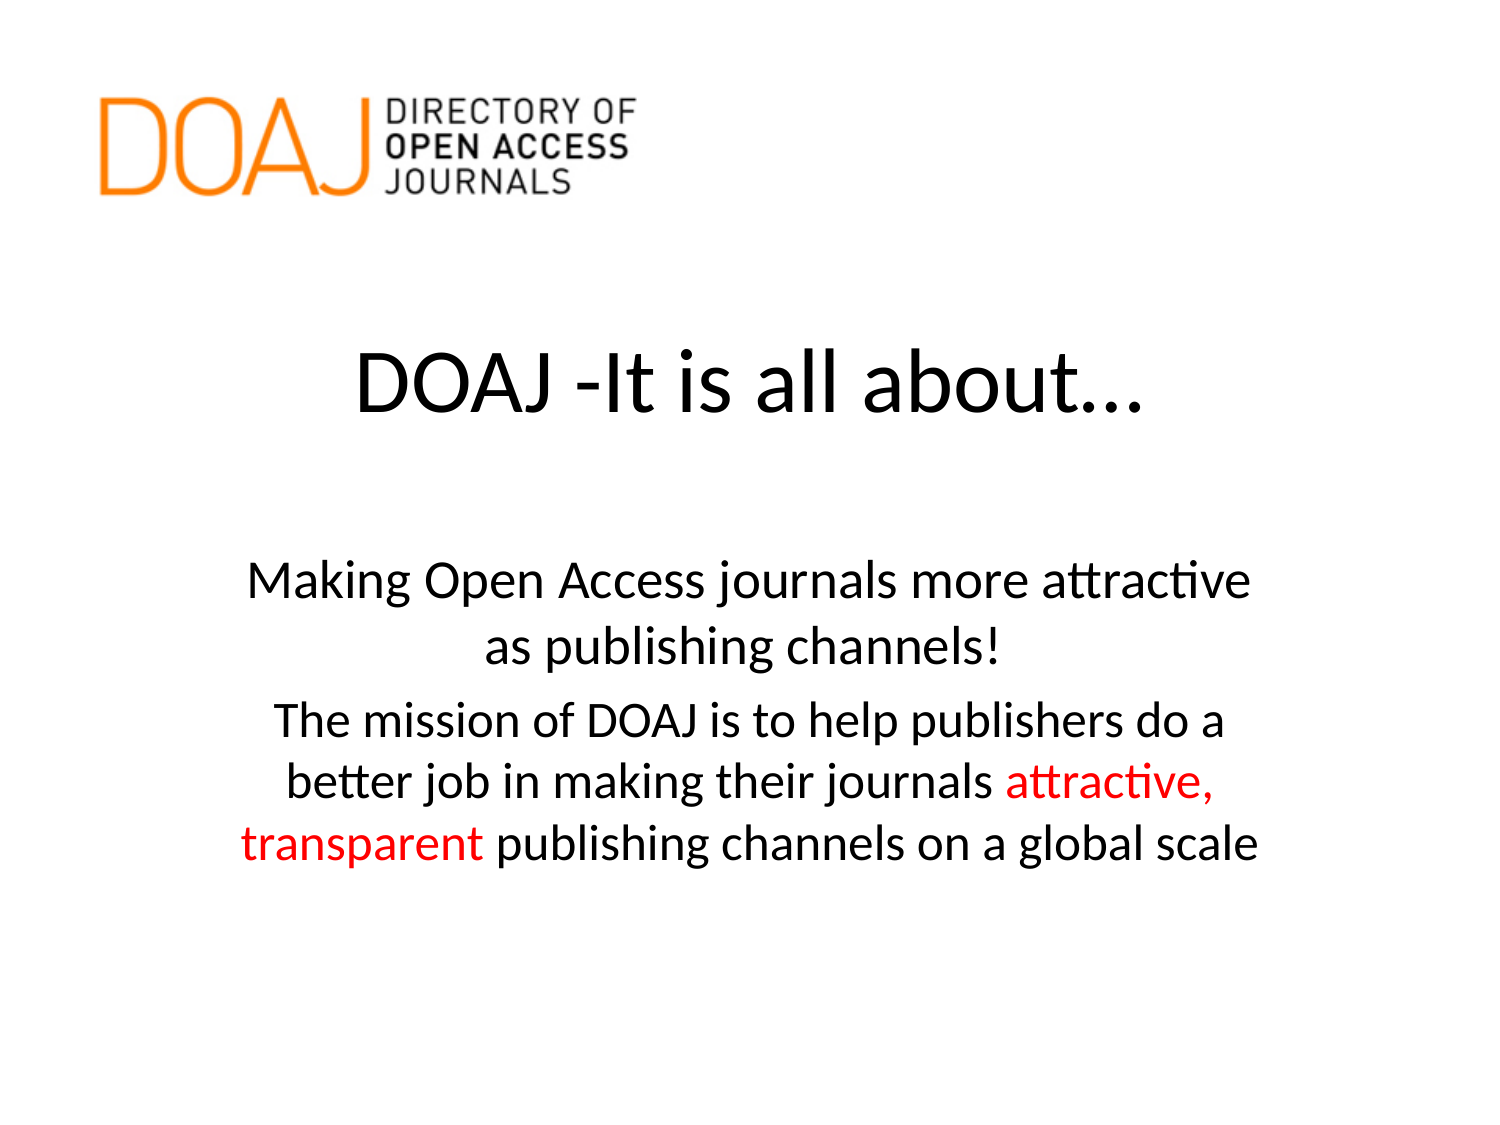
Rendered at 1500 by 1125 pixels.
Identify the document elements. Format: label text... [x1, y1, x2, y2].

picture [64, 66, 673, 231]
title DOAJ -It is all about… [112, 255, 1388, 497]
subtitle Making Open Access journals more attractive as publishing channels! The mission of DOAJ is to help publishers do a better job in making their journals attractive, transparent publishing channels on a global scale [225, 468, 1275, 925]
